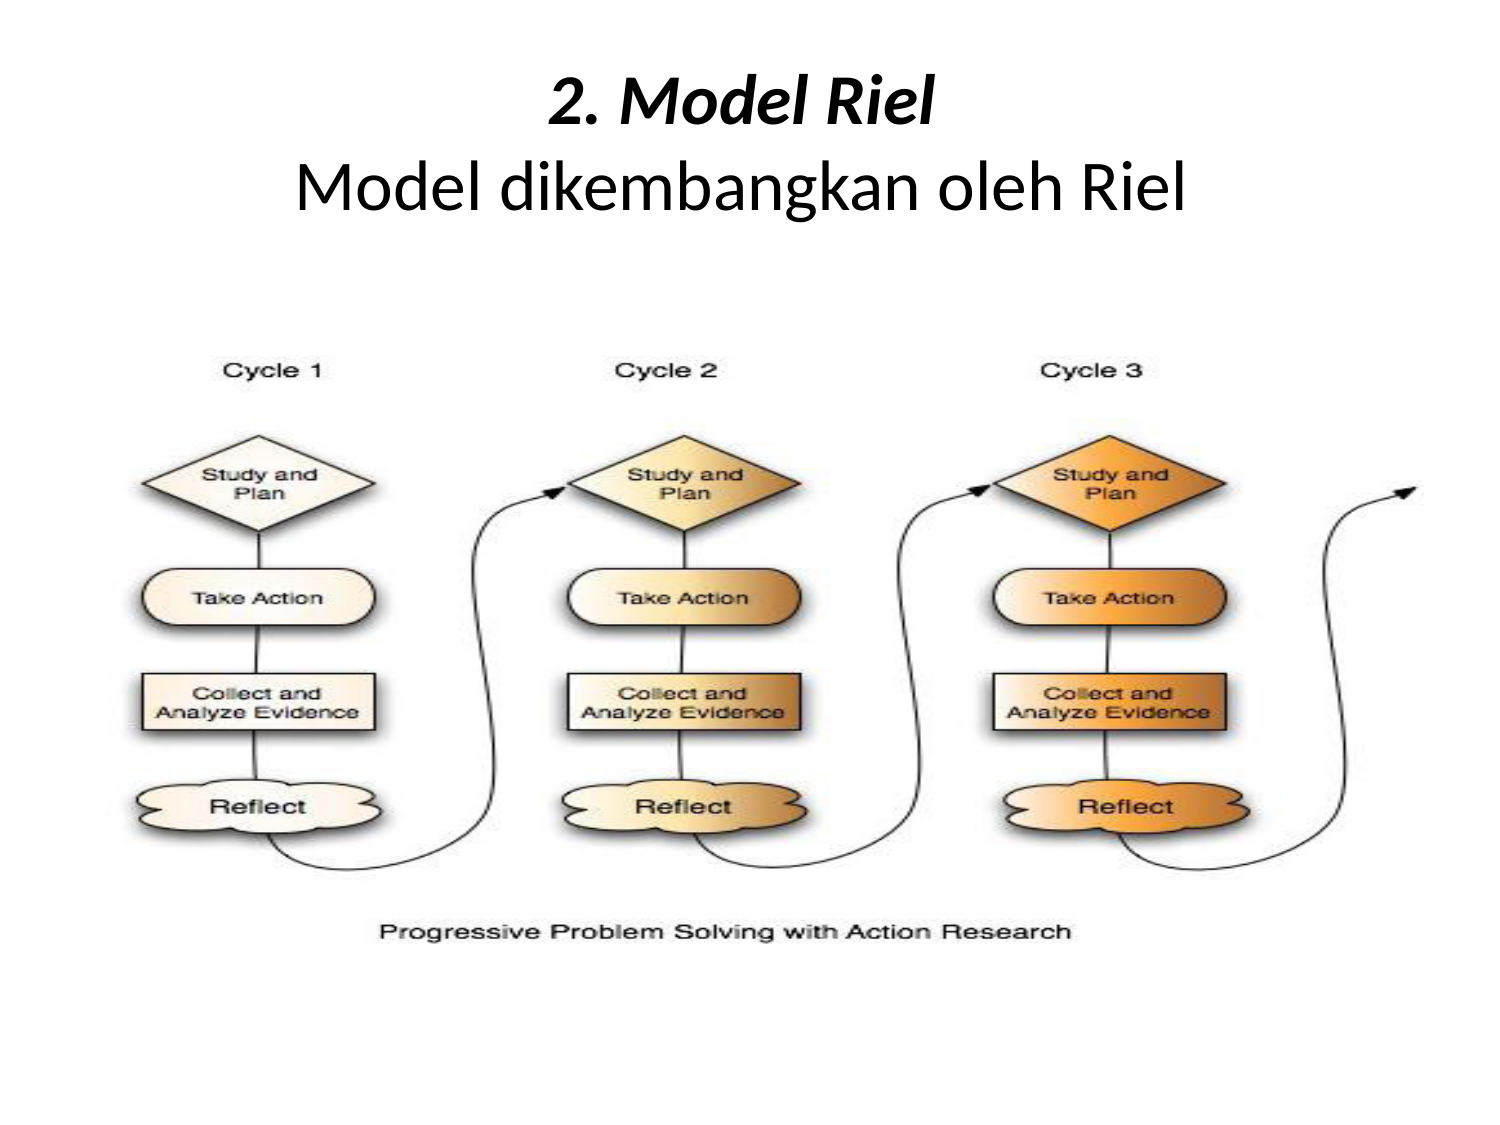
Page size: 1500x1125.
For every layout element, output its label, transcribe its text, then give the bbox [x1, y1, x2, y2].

title 2. Model Riel Model dikembangkan oleh Riel [75, 45, 1425, 233]
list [88, 292, 1424, 975]
